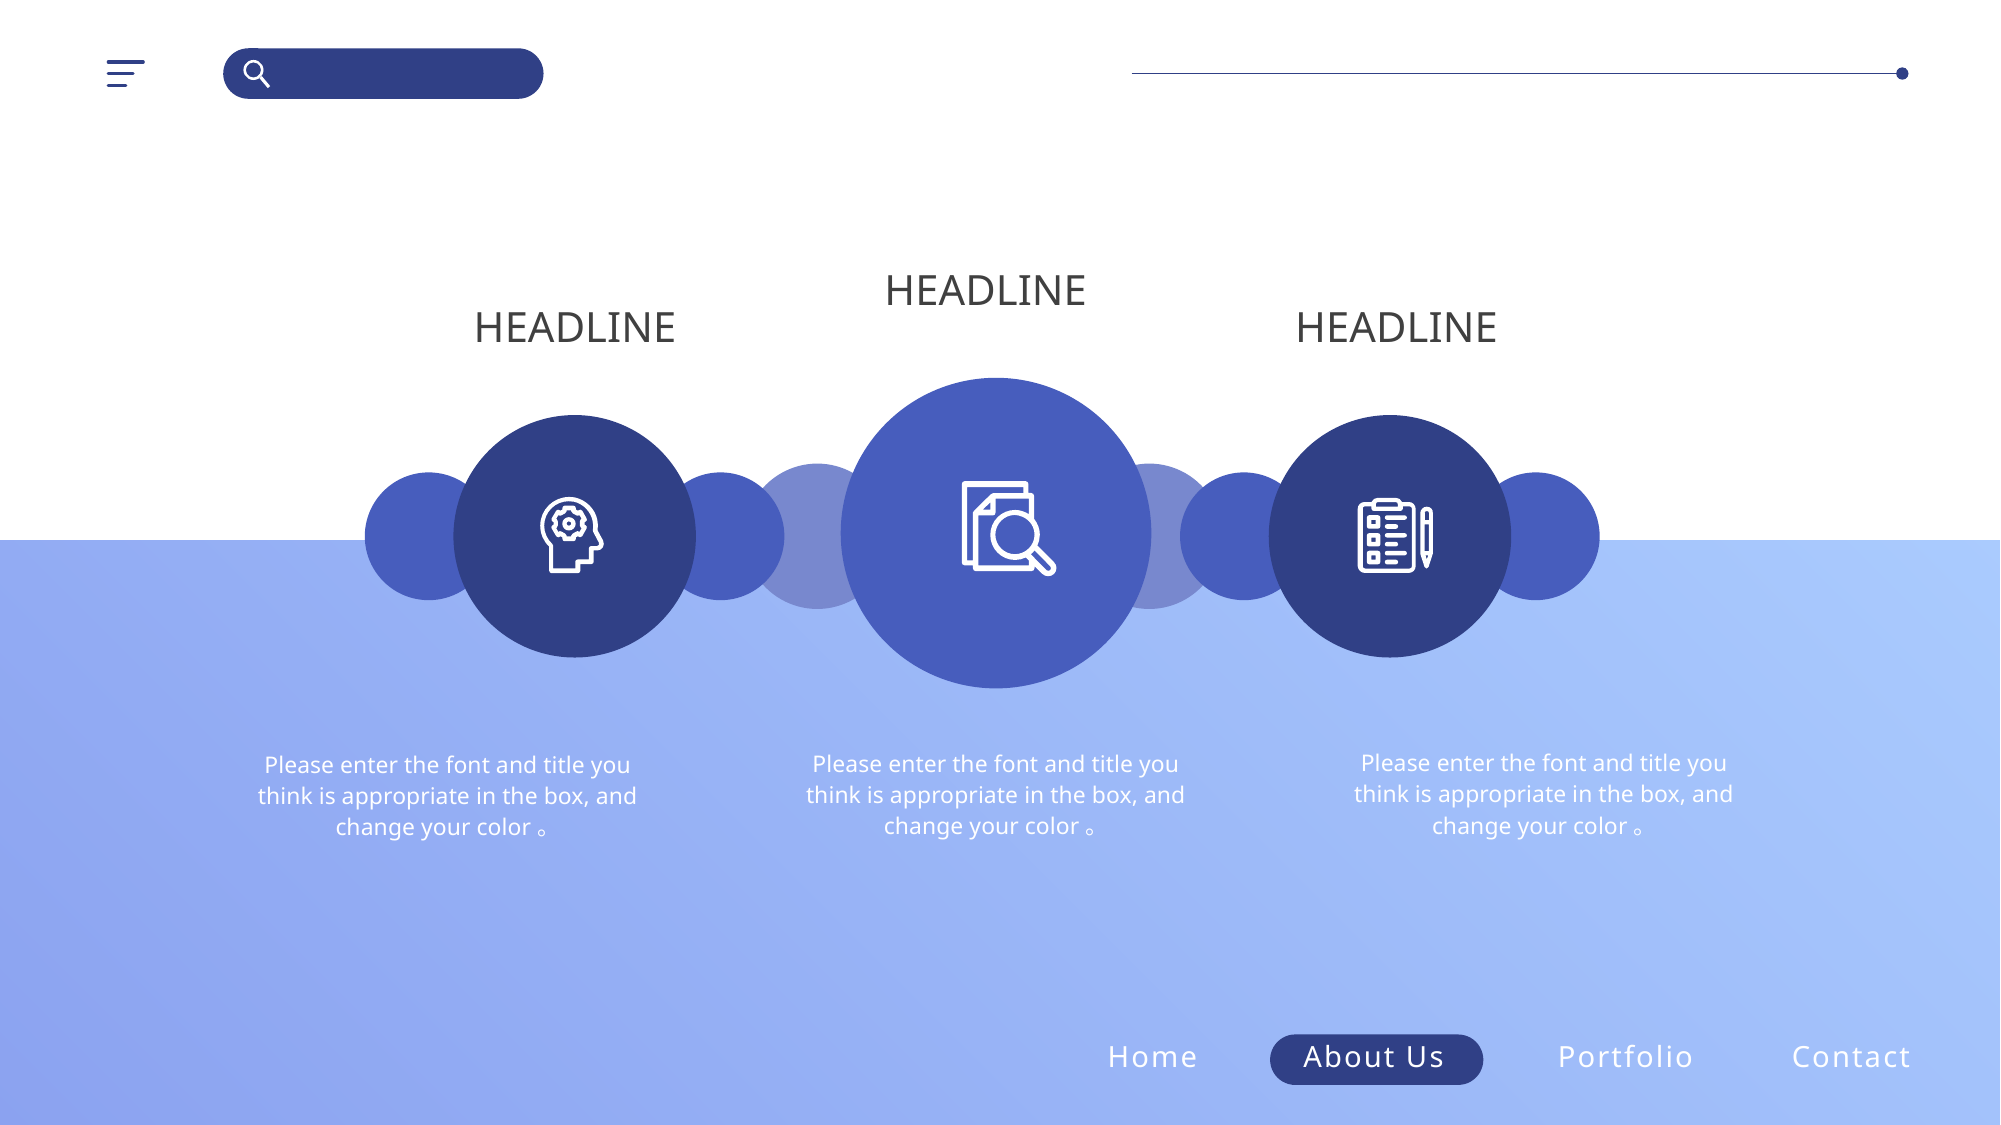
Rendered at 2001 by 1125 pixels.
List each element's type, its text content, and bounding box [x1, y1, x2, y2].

text_box Portfolio [1543, 1030, 1708, 1081]
text_box Home [1092, 1030, 1213, 1081]
text_box HEADLINE [820, 256, 1152, 322]
text_box HEADLINE [1231, 293, 1563, 359]
text_box Please enter the font and title you think is appropriate in the box, and change your color。 [767, 738, 1225, 847]
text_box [1270, 1030, 1484, 1085]
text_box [744, 377, 1222, 689]
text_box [108, 48, 544, 99]
text_box Please enter the font and title you think is appropriate in the box, and change your color。 [219, 739, 677, 848]
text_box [1180, 415, 1600, 658]
text_box [0, 539, 2000, 1125]
text_box Contact [1777, 1030, 1935, 1081]
text_box HEADLINE [409, 293, 741, 359]
text_box Please enter the font and title you think is appropriate in the box, and change your color。 [1316, 737, 1773, 847]
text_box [364, 415, 785, 658]
